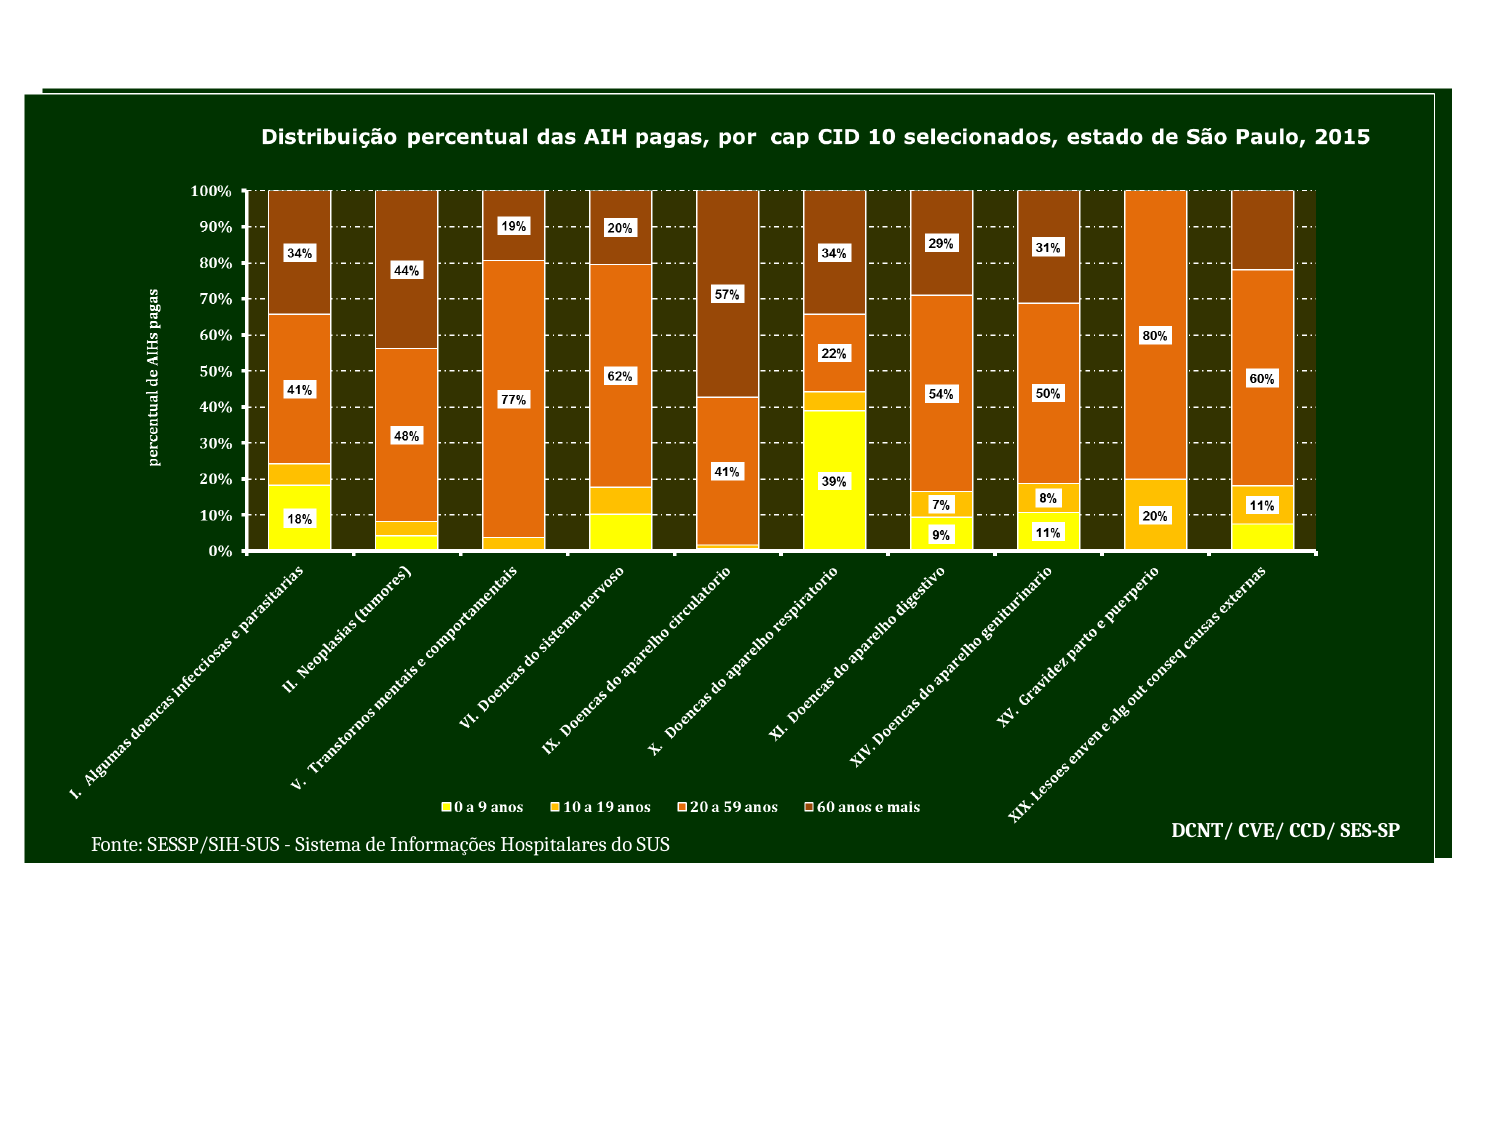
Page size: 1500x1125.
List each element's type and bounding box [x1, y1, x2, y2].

picture [41, 87, 1453, 859]
text_box [23, 93, 1436, 865]
